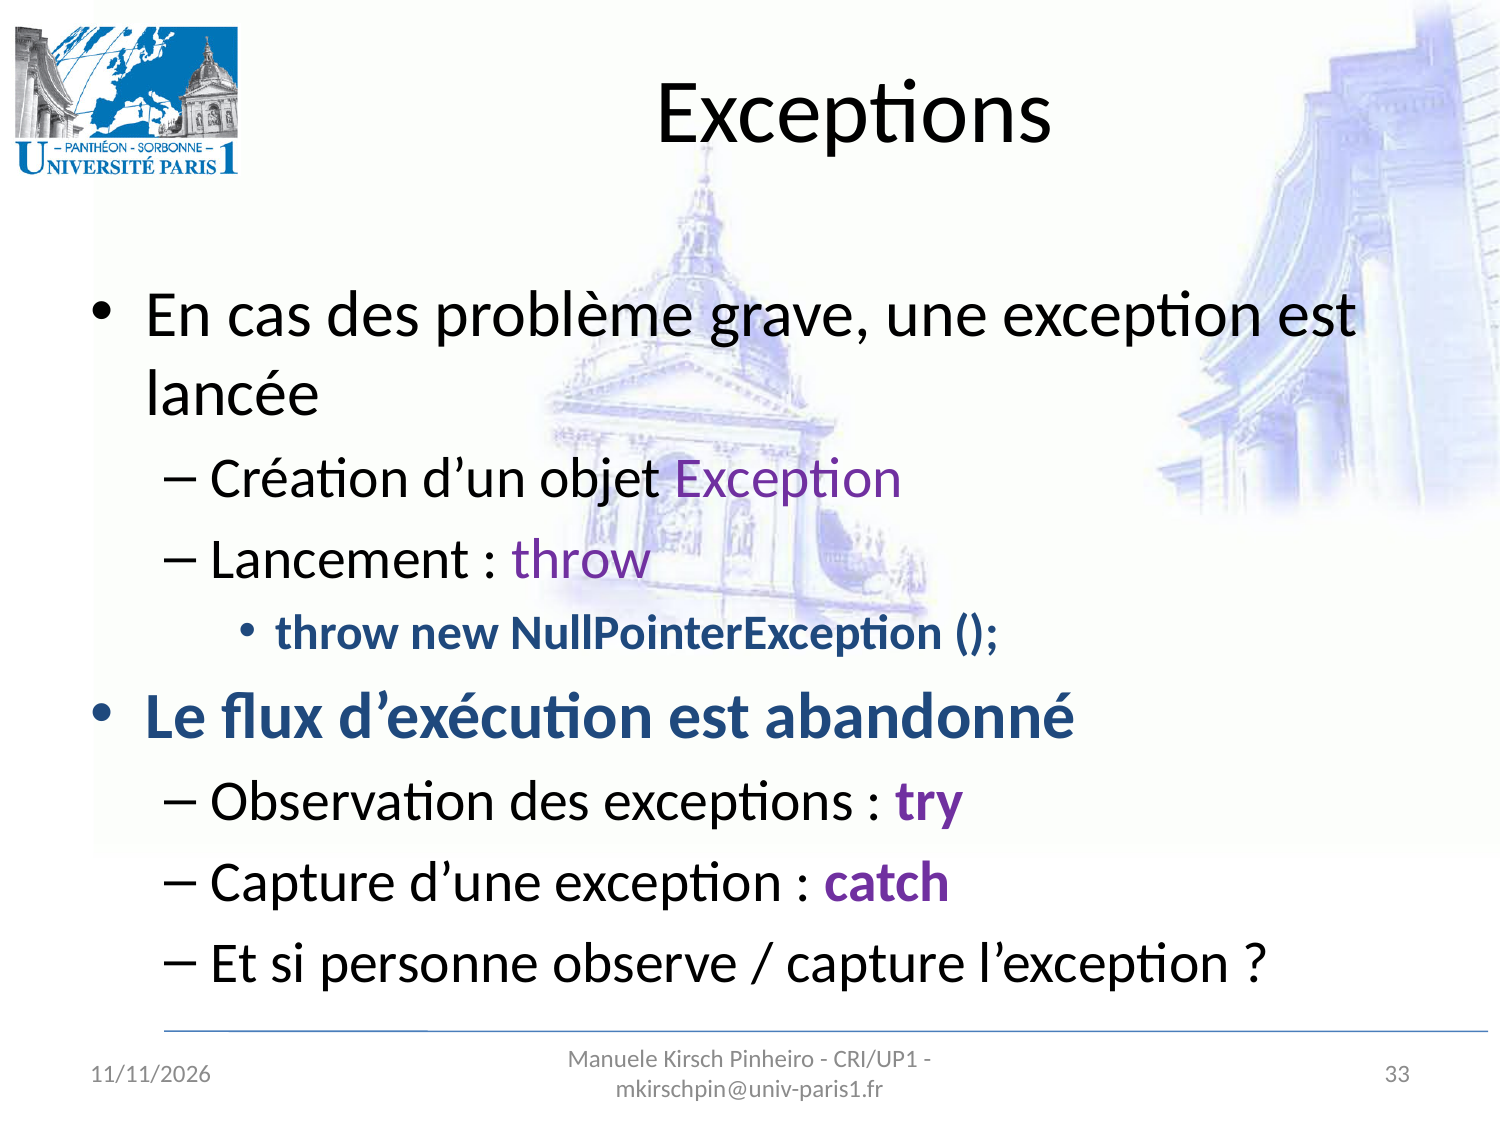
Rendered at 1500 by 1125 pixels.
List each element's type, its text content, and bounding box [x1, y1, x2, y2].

slide_number 33 [1074, 1042, 1425, 1103]
list En cas des problème grave, une exception est lancée Création d’un objet Exception Lancement : throw throw new NullPointerException (); Le flux d’exécution est abandonné Observation des exceptions : try Capture d’une exception : catch Et si personne observe / capture l’exception ? [75, 262, 1425, 1005]
footer Manuele Kirsch Pinheiro - CRI/UP1 - mkirschpin@univ-paris1.fr [512, 1042, 988, 1103]
picture [0, 0, 1500, 1125]
title Exceptions [257, 11, 1472, 200]
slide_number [75, 1042, 425, 1103]
